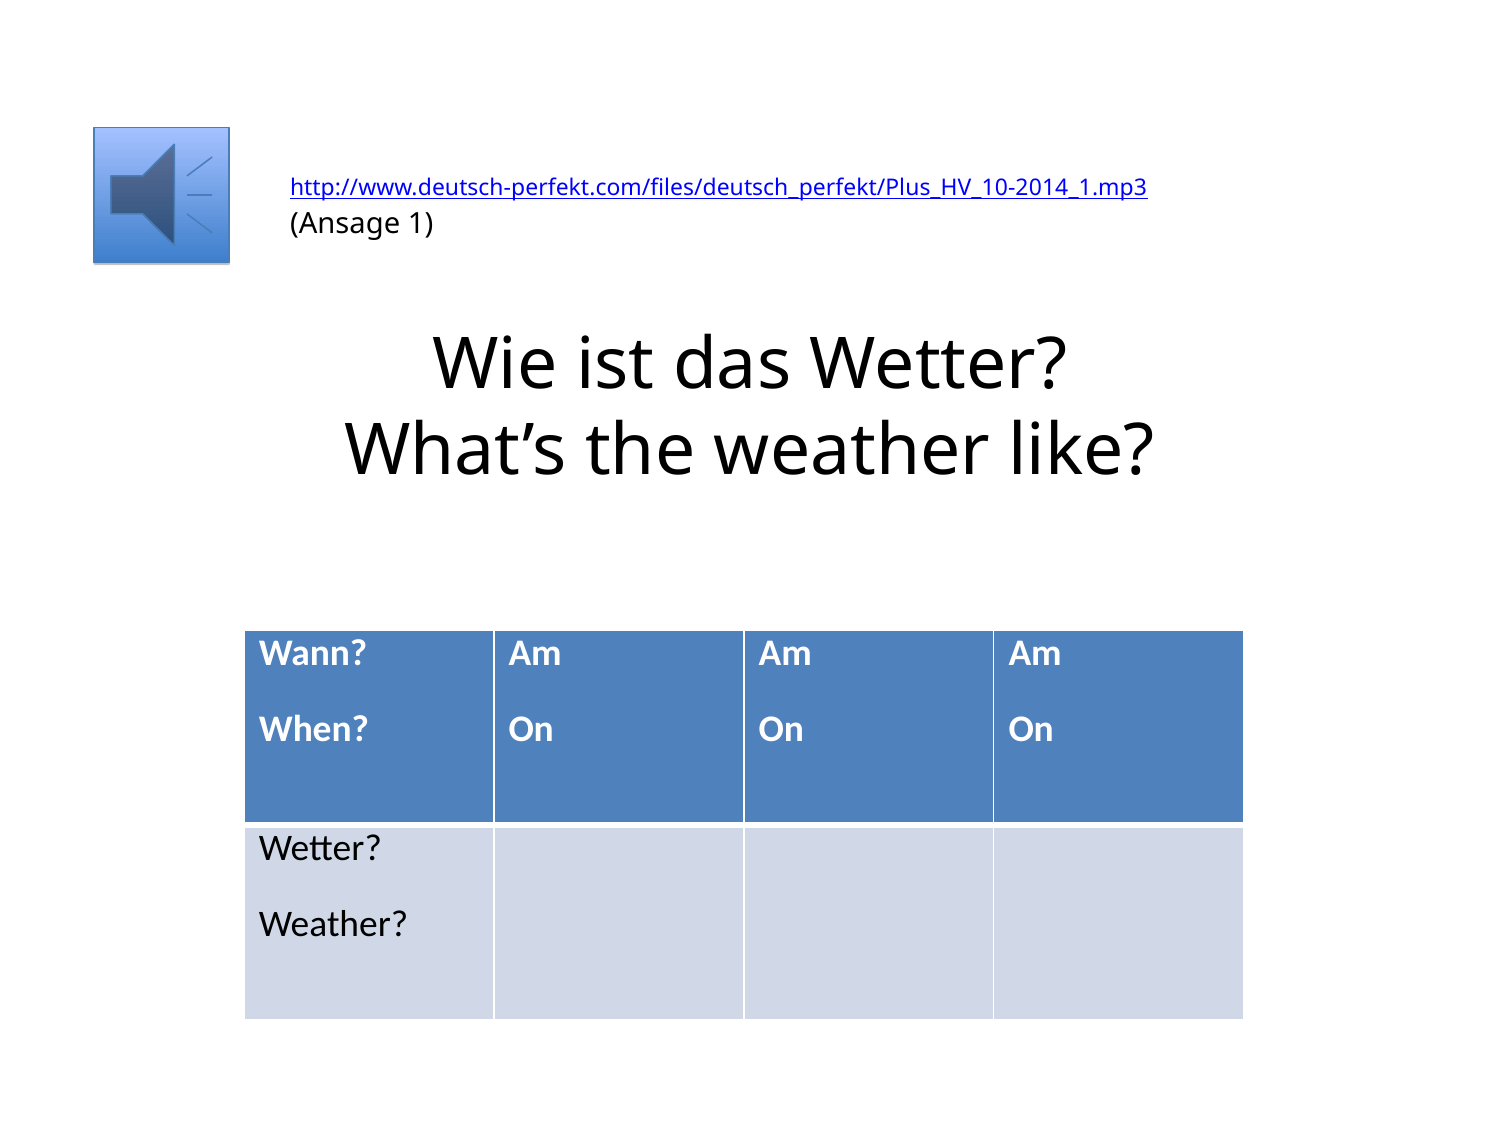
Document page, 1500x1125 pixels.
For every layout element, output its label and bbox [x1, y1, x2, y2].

list [75, 262, 1425, 1005]
